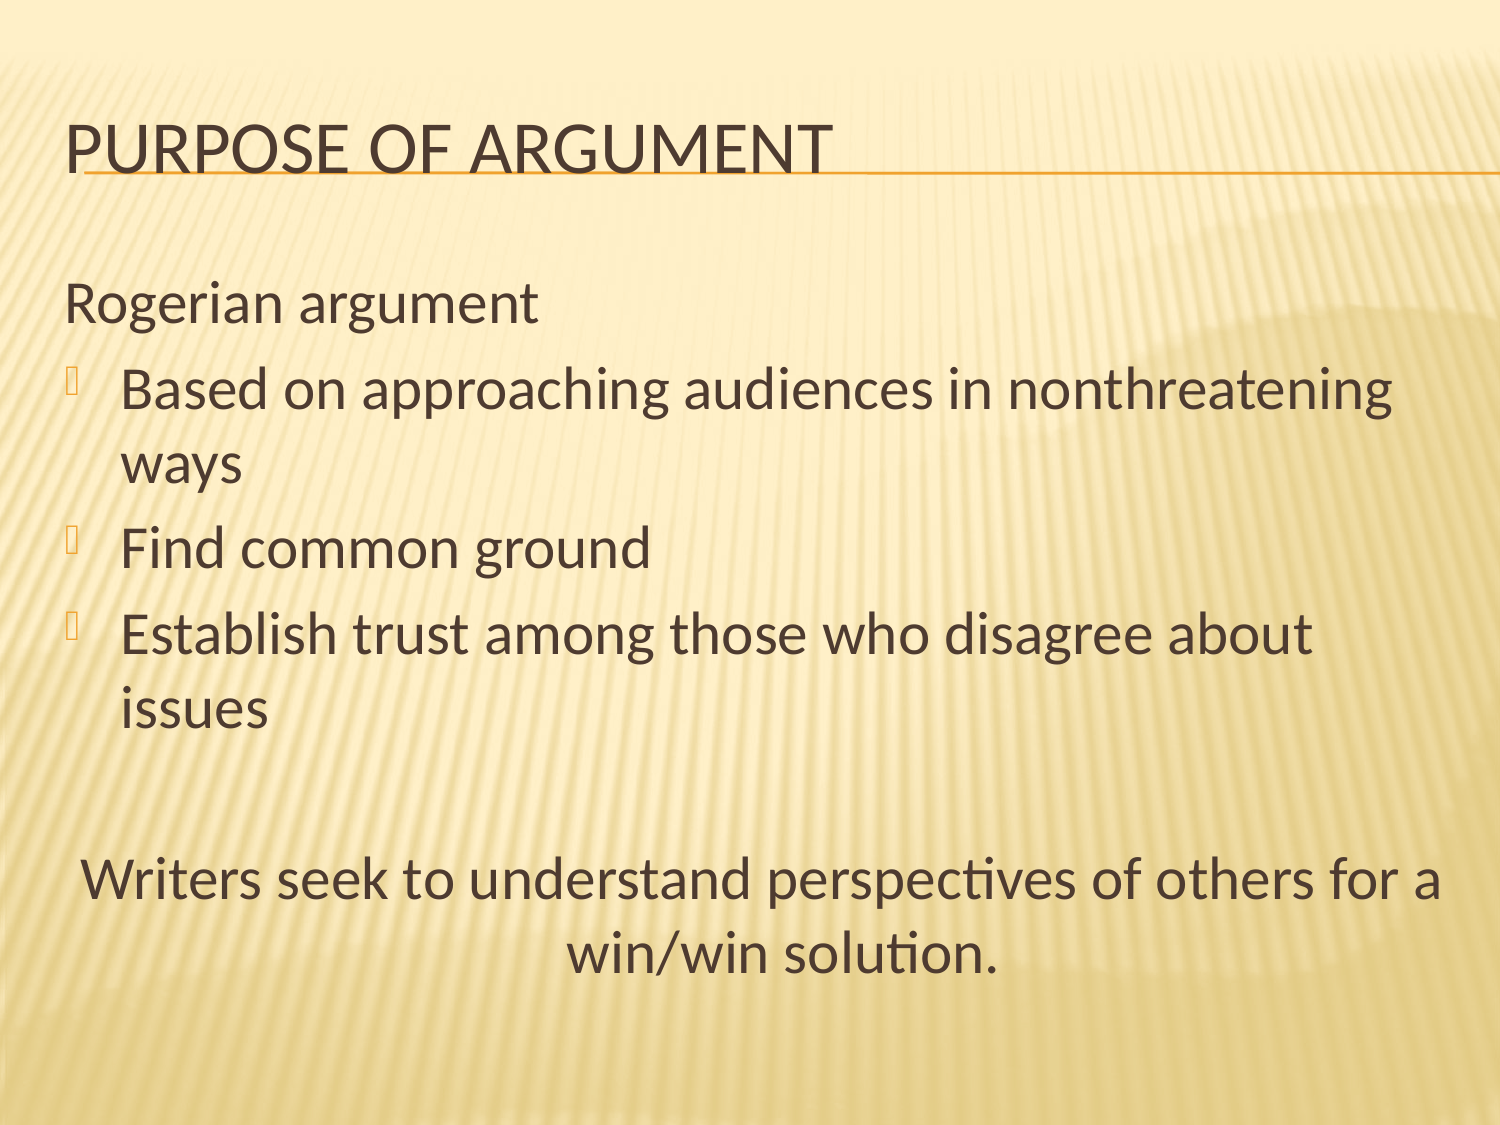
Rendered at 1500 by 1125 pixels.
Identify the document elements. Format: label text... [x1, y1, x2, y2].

title Purpose of argument [50, 75, 1475, 213]
list Rogerian argument Based on approaching audiences in nonthreatening ways Find common ground Establish trust among those who disagree about issues Writers seek to understand perspectives of others for a win/win solution. [50, 254, 1475, 998]
